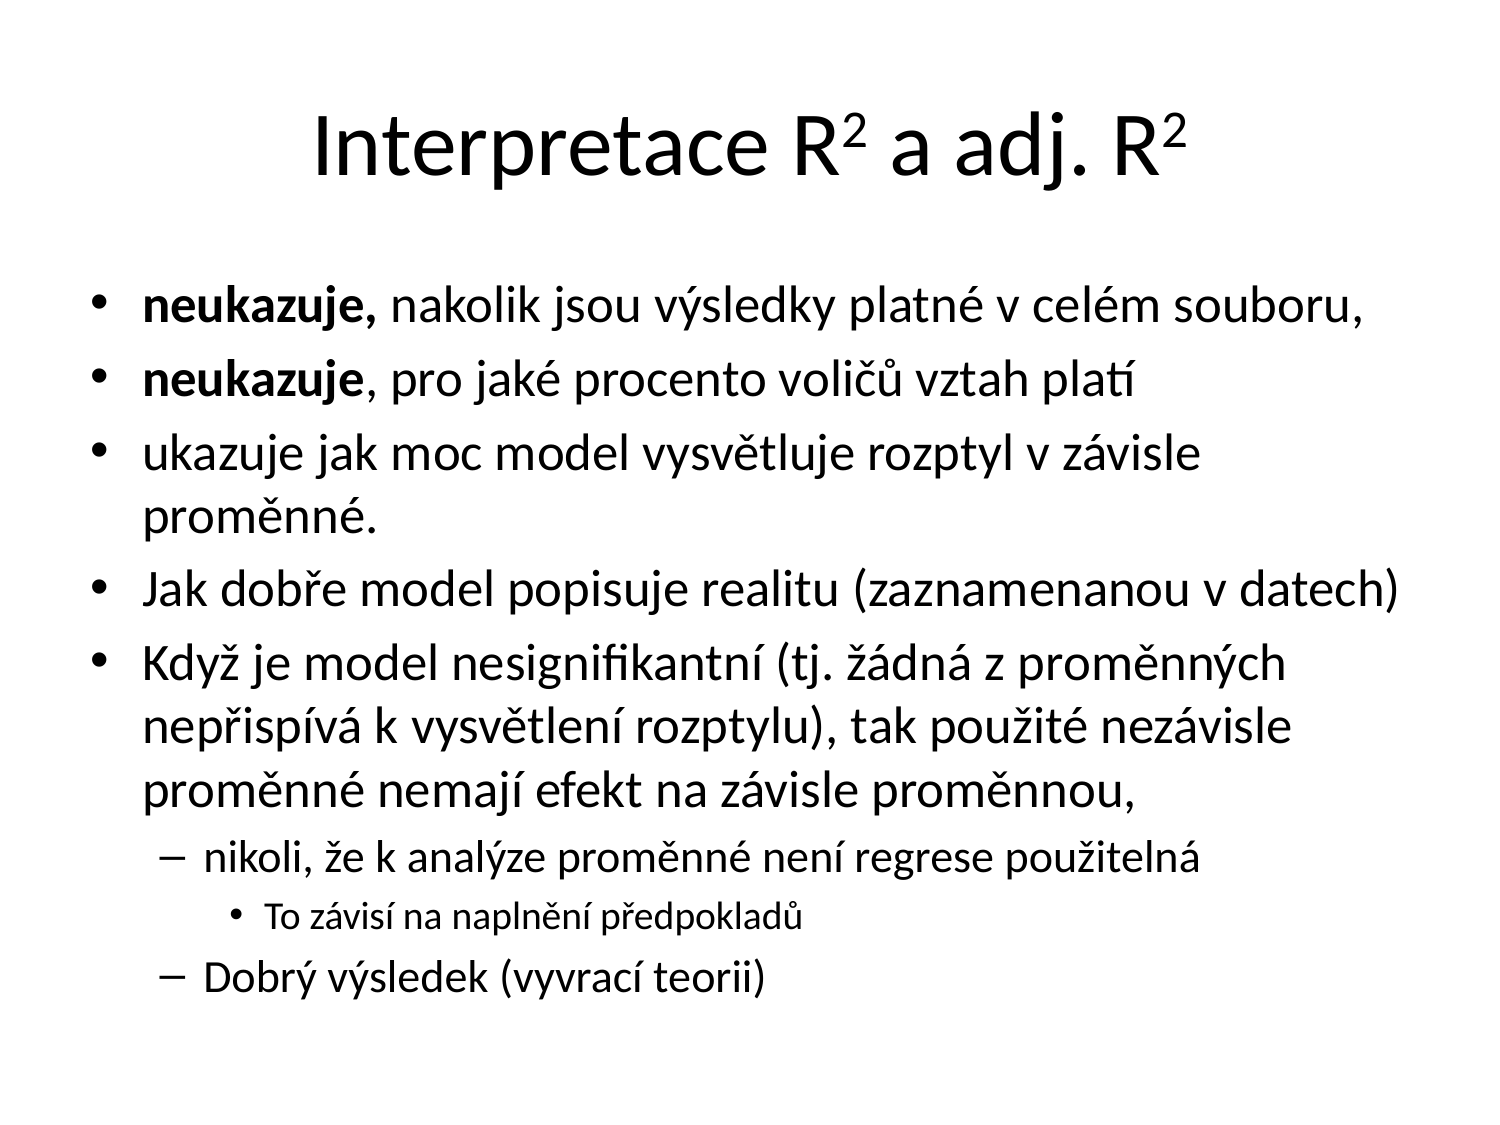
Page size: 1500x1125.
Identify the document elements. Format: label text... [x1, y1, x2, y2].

list neukazuje, nakolik jsou výsledky platné v celém souboru, neukazuje, pro jaké procento voličů vztah platí ukazuje jak moc model vysvětluje rozptyl v závisle proměnné. Jak dobře model popisuje realitu (zaznamenanou v datech) Když je model nesignifikantní (tj. žádná z proměnných nepřispívá k vysvětlení rozptylu), tak použité nezávisle proměnné nemají efekt na závisle proměnnou, nikoli, že k analýze proměnné není regrese použitelná To závisí na naplnění předpokladů Dobrý výsledek (vyvrací teorii) [75, 262, 1425, 1080]
title Interpretace R2 a adj. R2 [75, 45, 1425, 233]
